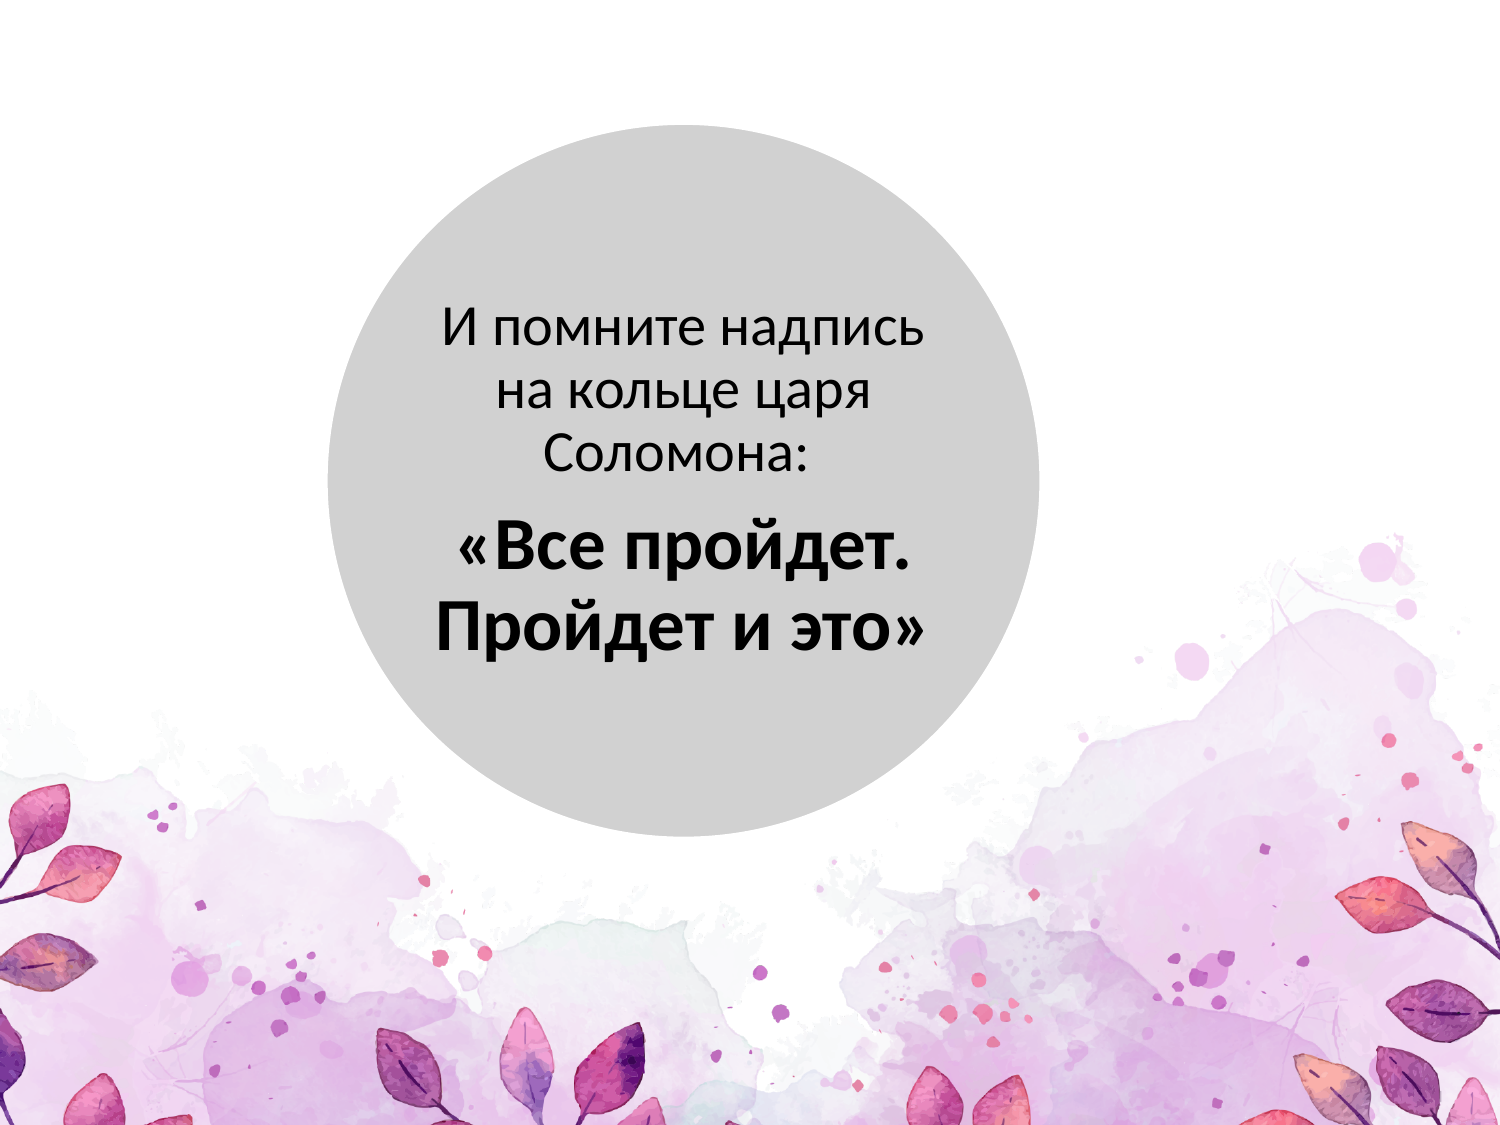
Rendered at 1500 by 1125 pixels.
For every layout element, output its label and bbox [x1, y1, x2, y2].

picture [0, 0, 1500, 1125]
list [70, 123, 1365, 838]
